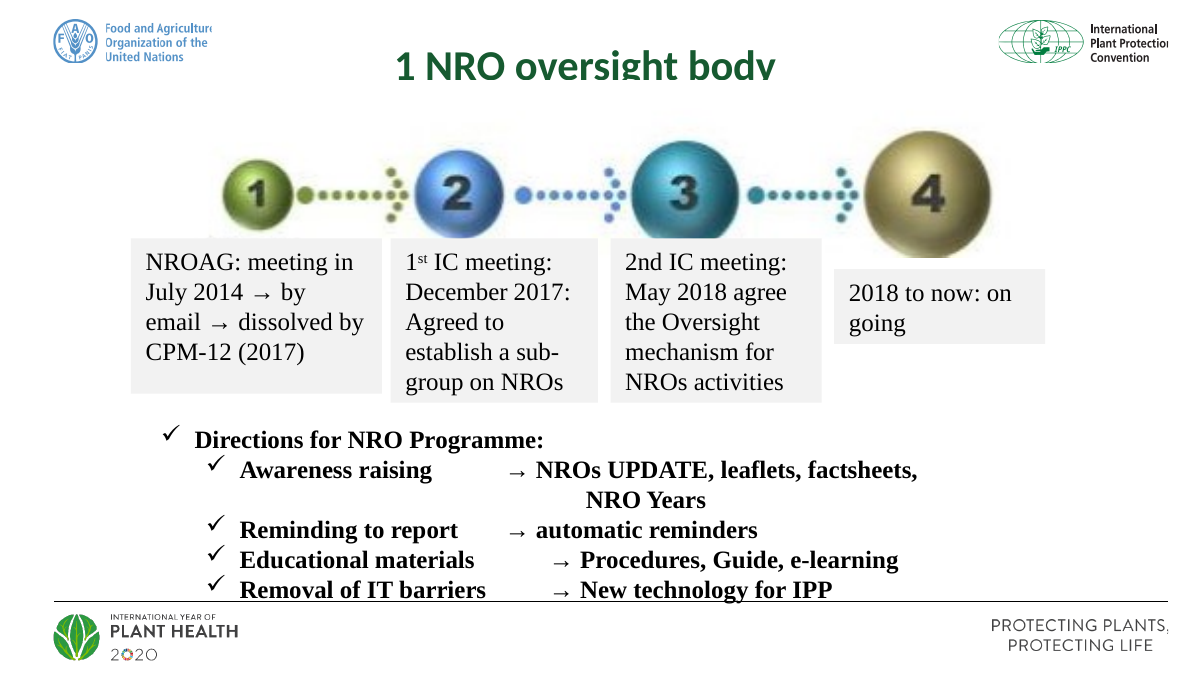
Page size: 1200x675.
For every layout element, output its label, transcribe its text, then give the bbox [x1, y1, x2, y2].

text_box Directions for NRO Programme: Awareness raising → NROs UPDATE, leaflets, factsheets, NRO Years Reminding to report → automatic reminders Educational materials → Procedures, Guide, e-learning Removal of IT barriers → New technology for IPP [101, 416, 1018, 632]
text_box 1 NRO oversight body [169, 21, 1001, 112]
text_box NROAG: meeting in July 2014 → by email → dissolved by CPM-12 (2017) [130, 238, 382, 394]
text_box 2nd IC meeting: May 2018 agree the Oversight mechanism for NROs activities [610, 267, 822, 403]
picture [177, 79, 1019, 259]
text_box 1st IC meeting: December 2017: Agreed to establish a sub-group on NROs [390, 267, 598, 403]
text_box 2018 to now: on going [834, 269, 1046, 344]
picture [33, 591, 250, 675]
